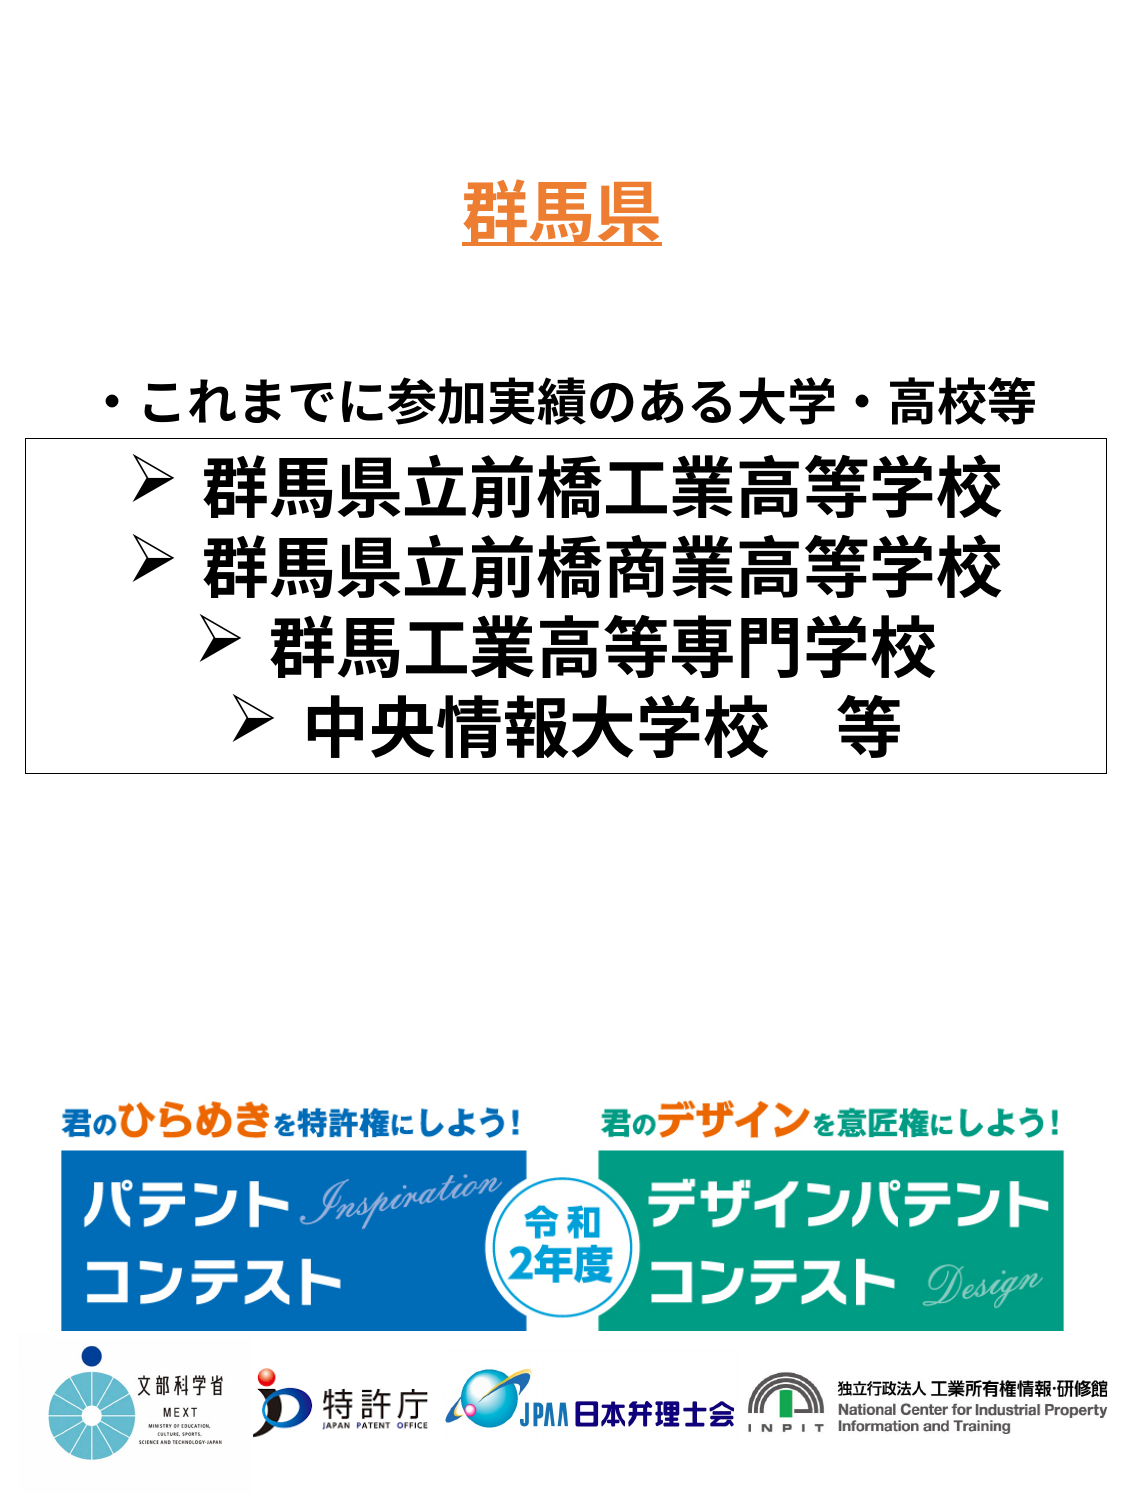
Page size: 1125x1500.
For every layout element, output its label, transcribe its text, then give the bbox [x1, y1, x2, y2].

text_box 群馬県立前橋工業高等学校 群馬県立前橋商業高等学校 群馬工業高等専門学校 中央情報大学校 等 [25, 438, 1107, 774]
picture [0, 1088, 1125, 1331]
text_box 群馬県 [329, 162, 796, 258]
text_box ・これまでに参加実績のある大学・高校等 [0, 363, 1125, 438]
